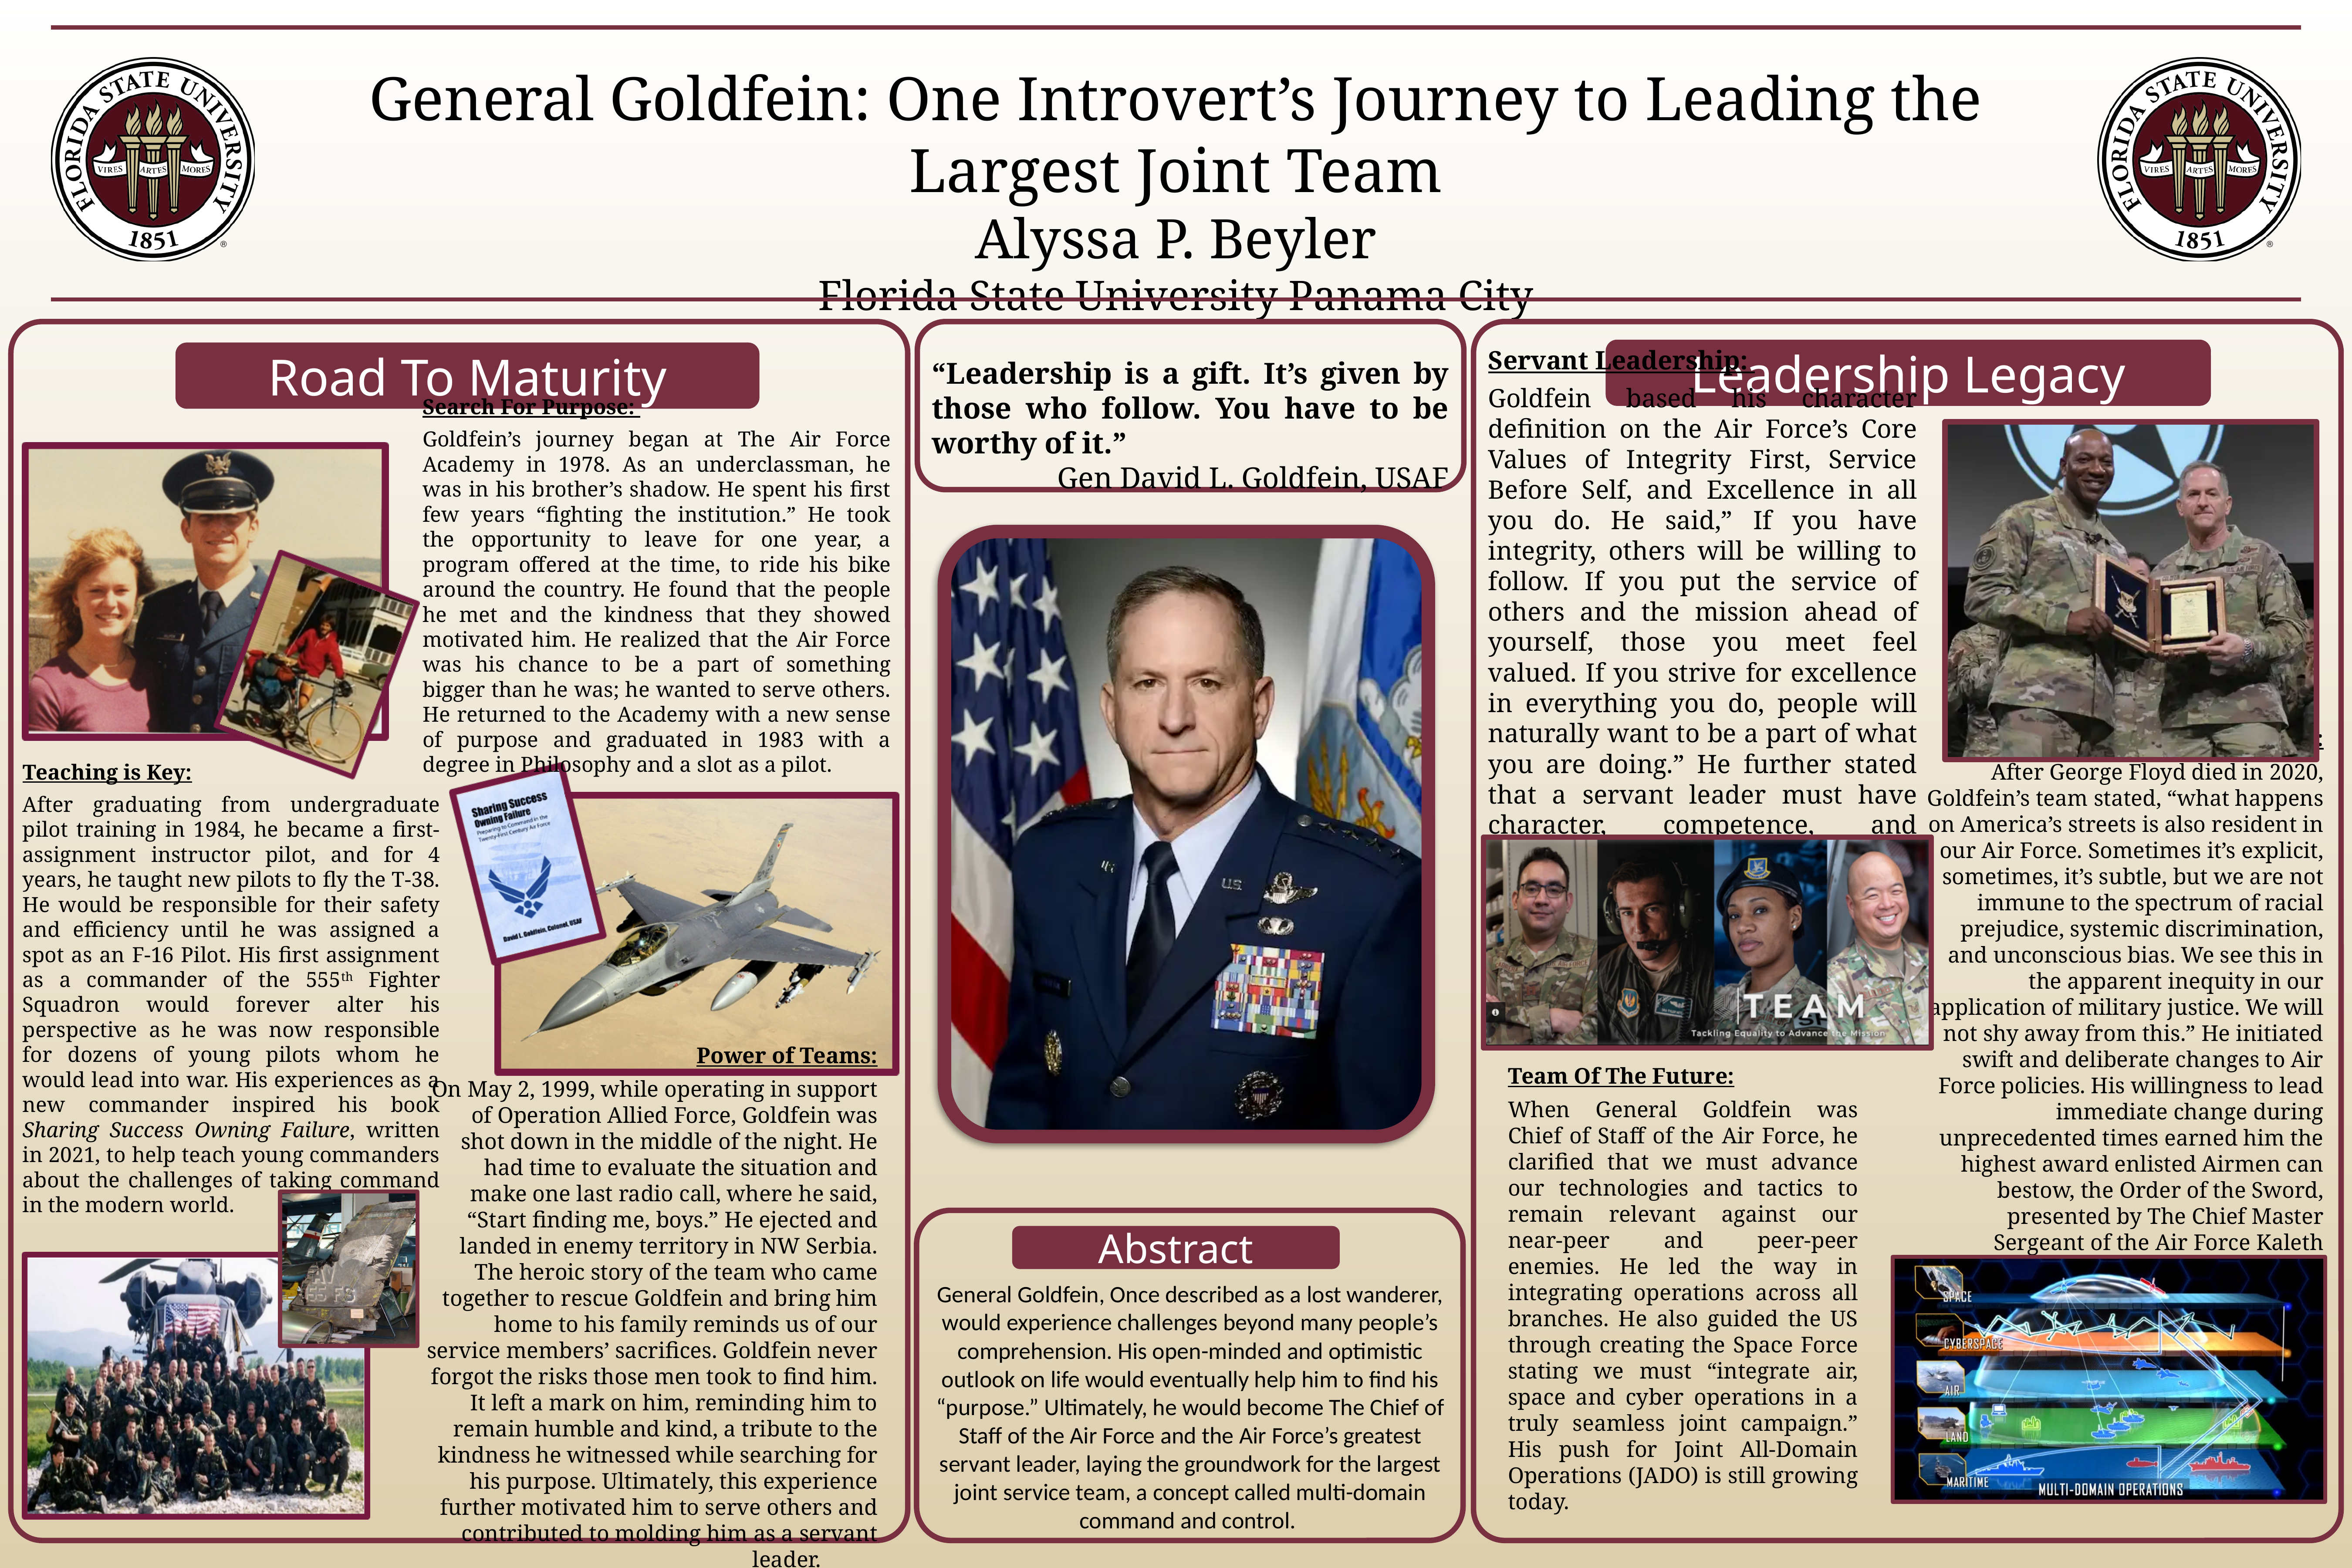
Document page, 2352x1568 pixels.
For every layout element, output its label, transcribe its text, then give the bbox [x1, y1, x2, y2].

picture [1947, 424, 2314, 757]
text_box Abstract [1012, 1226, 1340, 1269]
text_box Steps Towards True Equality: After George Floyd died in 2020, Goldfein’s team stated, “what happens on America’s streets is also resident in our Air Force. Sometimes it’s explicit, sometimes, it’s subtle, but we are not immune to the spectrum of racial prejudice, systemic discrimination, and unconscious bias. We see this in the apparent inequity in our application of military justice. We will not shy away from this.” He initiated swift and deliberate changes to Air Force policies. His willingness to lead immediate change during unprecedented times earned him the highest award enlisted Airmen can bestow, the Order of the Sword, presented by The Chief Master Sergeant of the Air Force Kaleth Wright. [1915, 656, 2330, 1284]
text_box [934, 1537, 1446, 1541]
picture [944, 531, 1429, 1137]
text_box Team Of The Future: When General Goldfein was Chief of Staff of the Air Force, he clarified that we must advance our technologies and tactics to remain relevant against our near-peer and peer-peer enemies. He led the way in integrating operations across all branches. He also guided the US through creating the Space Force stating we must “integrate air, space and cyber operations in a truly seamless joint campaign.” His push for Joint All-Domain Operations (JADO) is still growing today. [1501, 1059, 1865, 1517]
picture [21, 1193, 416, 1520]
text_box Power of Teams: On May 2, 1999, while operating in support of Operation Allied Force, Goldfein was shot down in the middle of the night. He had time to evaluate the situation and make one last radio call, where he said, “Start finding me, boys.” He ejected and landed in enemy territory in NW Serbia. The heroic story of the team who came together to rescue Goldfein and bring him home to his family reminds us of our service members’ sacrifices. Goldfein never forgot the risks those men took to find him. It left a mark on him, reminding him to remain humble and kind, a tribute to the kindness he witnessed while searching for his purpose. Ultimately, this experience further motivated him to serve others and contributed to molding him as a servant leader. [420, 1038, 885, 1568]
text_box General Goldfein: One Introvert’s Journey to Leading the Largest Joint Team Alyssa P. Beyler Florida State University Panama City [254, 57, 2097, 297]
picture [51, 57, 255, 261]
text_box “Leadership is a gift. It’s given by those who follow. You have to be worthy of it.” Gen David L. Goldfein, USAF [917, 321, 1464, 490]
text_box General Goldfein: One Introvert’s Journey to Leading the Largest Joint Team Alyssa P. Beyler Florida State University Panama City [254, 301, 2097, 322]
text_box [1473, 321, 2342, 1541]
picture [2097, 57, 2301, 261]
text_box Servant Leadership: Goldfein based his character definition on the Air Force’s Core Values of Integrity First, Service Before Self, and Excellence in all you do. He said,” If you have integrity, others will be willing to follow. If you put the service of others and the mission ahead of yourself, those you meet feel valued. If you strive for excellence in everything you do, people will naturally want to be a part of what you are doing.” He further stated that a servant leader must have character, competence, and charisma. [1481, 341, 1924, 835]
text_box Teaching is Key: After graduating from undergraduate pilot training in 1984, he became a first-assignment instructor pilot, and for 4 years, he taught new pilots to fly the T-38. He would be responsible for their safety and efficiency until he was assigned a spot as an F-16 Pilot. His first assignment as a commander of the 555th Fighter Squadron would forever alter his perspective as he was now responsible for dozens of young pilots whom he would lead into war. His experiences as a new commander inspired his book Sharing Success Owning Failure, written in 2021, to help teach young commanders about the challenges of taking command in the modern world. [16, 755, 447, 1220]
picture [449, 762, 899, 1076]
text_box [10, 321, 909, 1541]
picture [1486, 840, 1929, 1045]
picture [21, 442, 420, 780]
text_box Search For Purpose: Goldfein’s journey began at The Air Force Academy in 1978. As an underclassman, he was in his brother’s shadow. He spent his first few years “fighting the institution.” He took the opportunity to leave for one year, a program offered at the time, to ride his bike around the country. He found that the people he met and the kindness that they showed motivated him. He realized that the Air Force was his chance to be a part of something bigger than he was; he wanted to serve others. He returned to the Academy with a new sense of purpose and graduated in 1983 with a degree in Philosophy and a slot as a pilot. [416, 390, 898, 780]
text_box General Goldfein, Once described as a lost wanderer, would experience challenges beyond many people’s comprehension. His open-minded and optimistic outlook on life would eventually help him to find his “purpose.” Ultimately, he would become The Chief of Staff of the Air Force and the Air Force’s greatest servant leader, laying the groundwork for the largest joint service team, a concept called multi-domain command and control. [918, 1275, 1463, 1537]
text_box Road To Maturity [175, 342, 760, 409]
text_box [916, 1210, 1464, 1518]
picture [1894, 1259, 2323, 1500]
